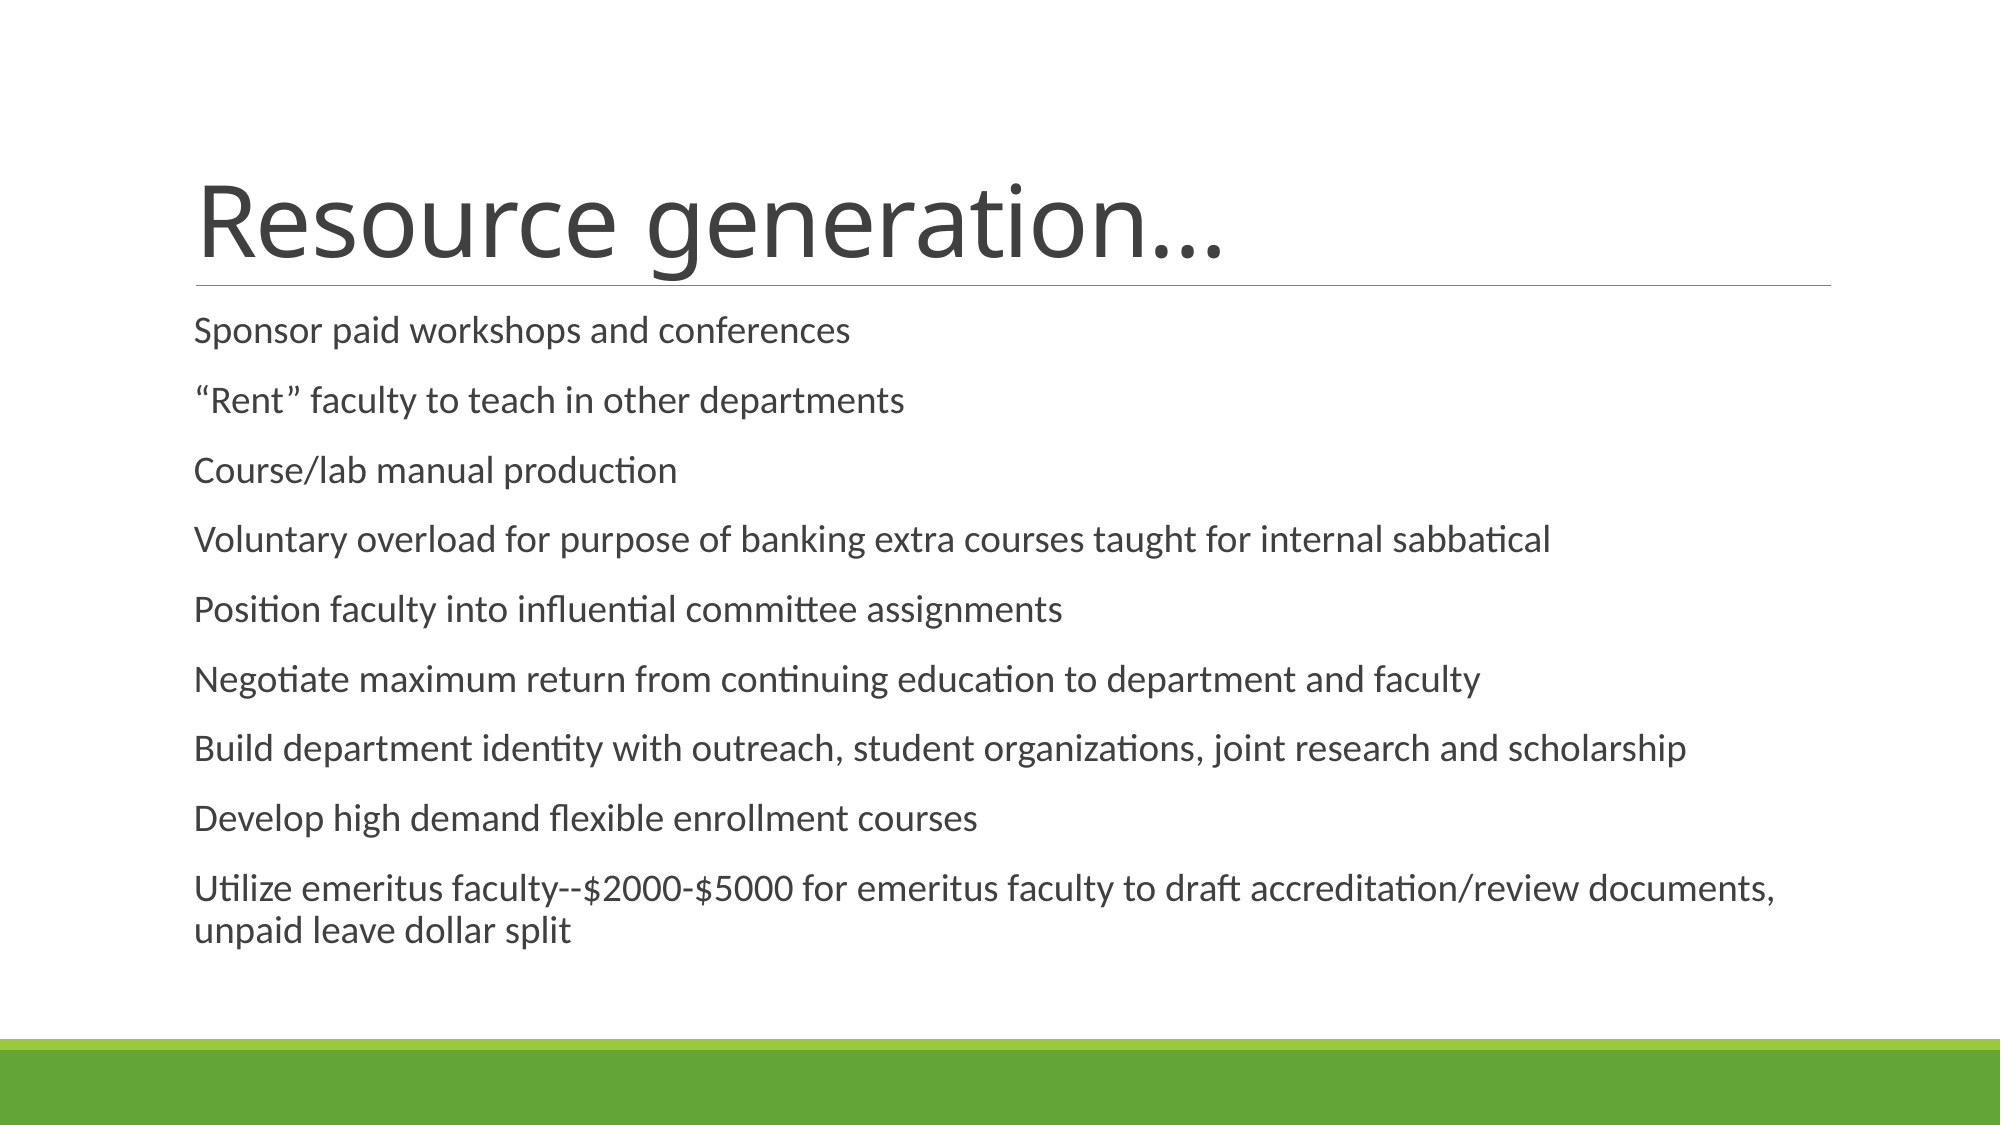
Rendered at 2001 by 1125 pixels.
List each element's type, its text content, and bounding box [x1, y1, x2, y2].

title Resource generation… [180, 47, 1830, 285]
list Sponsor paid workshops and conferences “Rent” faculty to teach in other departments Course/lab manual production Voluntary overload for purpose of banking extra courses taught for internal sabbatical Position faculty into influential committee assignments Negotiate maximum return from continuing education to department and faculty Build department identity with outreach, student organizations, joint research and scholarship Develop high demand flexible enrollment courses Utilize emeritus faculty--$2000-$5000 for emeritus faculty to draft accreditation/review documents, unpaid leave dollar split [180, 302, 1830, 963]
